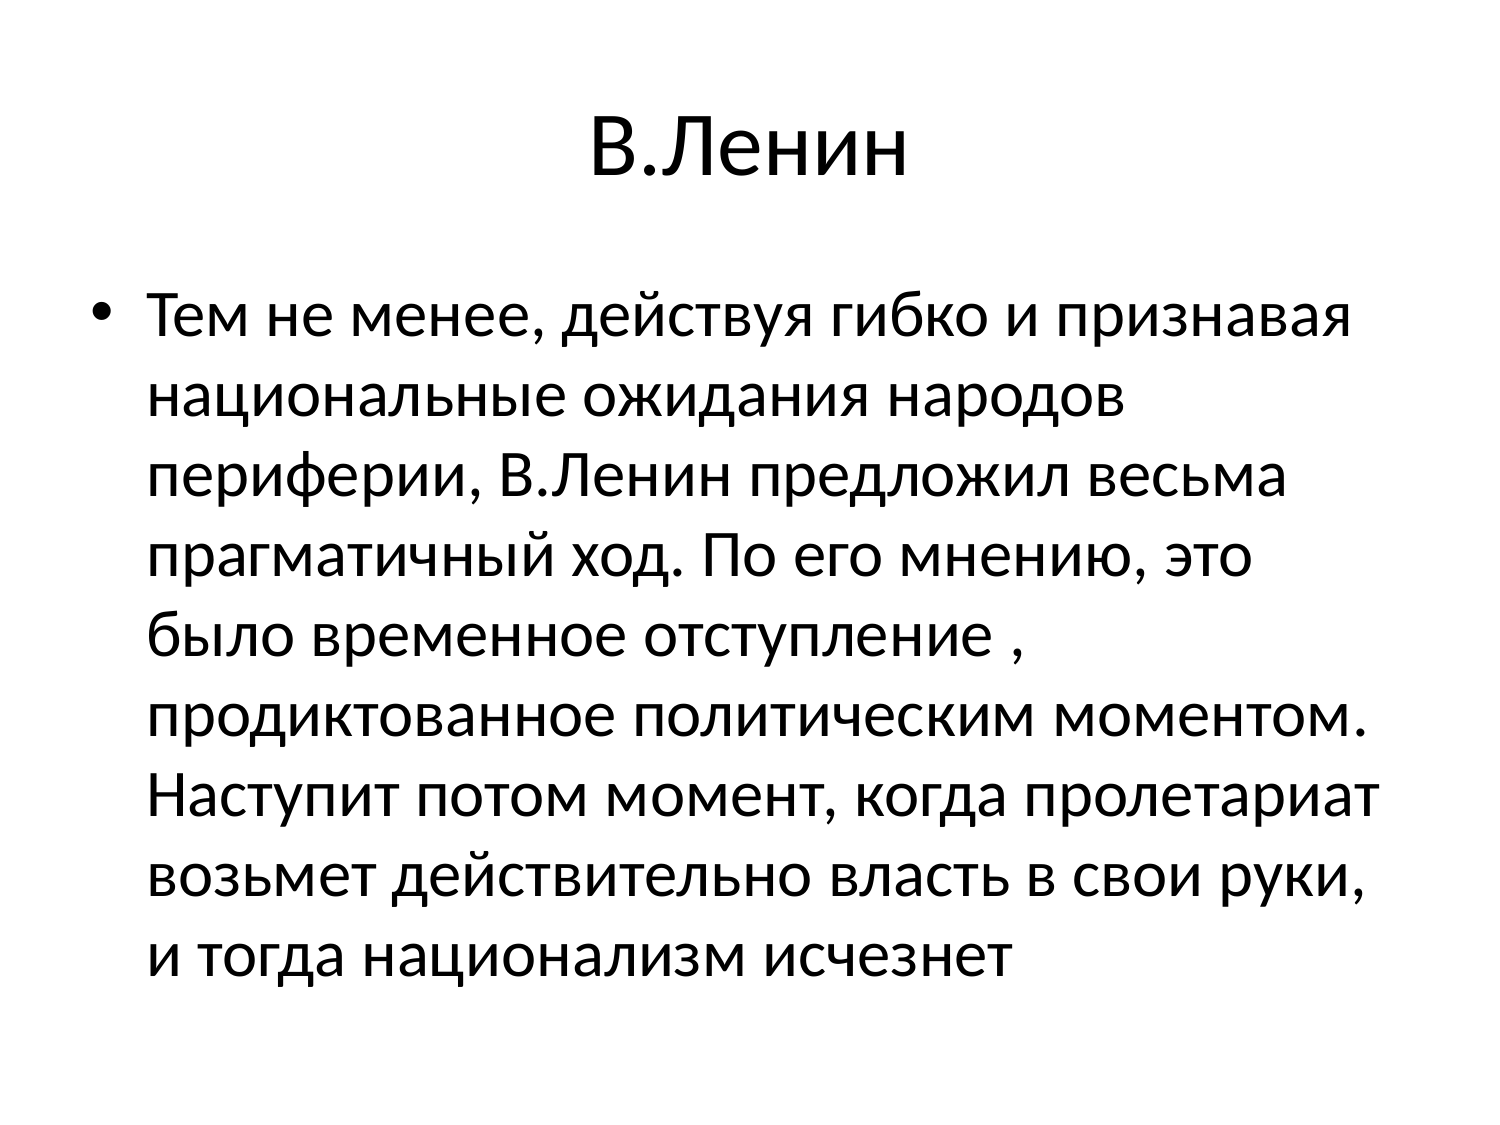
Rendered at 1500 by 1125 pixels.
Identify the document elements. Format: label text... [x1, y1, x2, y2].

list Тем не менее, действуя гибко и признавая национальные ожидания народов периферии, В.Ленин предложил весьма прагматичный ход. По его мнению, это было временное отступление , продиктованное политическим моментом. Наступит потом момент, когда пролетариат возьмет действительно власть в свои руки, и тогда национализм исчезнет [75, 262, 1425, 1005]
title В.Ленин [75, 45, 1425, 233]
